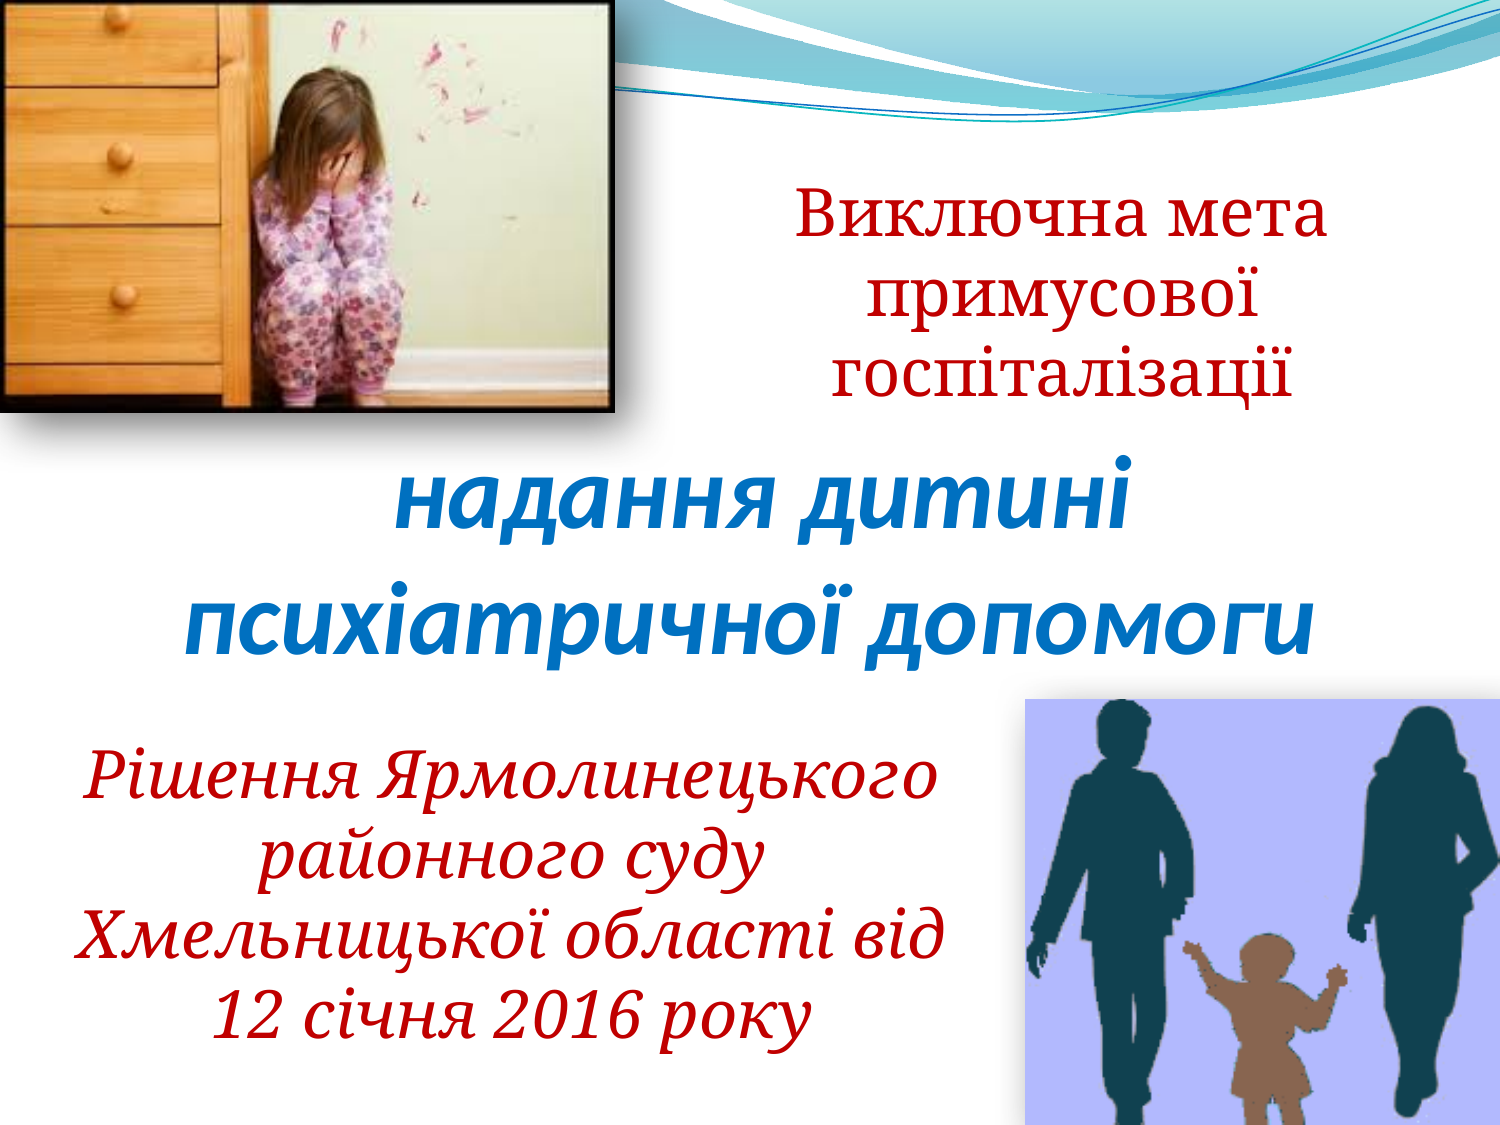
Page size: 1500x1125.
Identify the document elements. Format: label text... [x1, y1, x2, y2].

title надання дитині психіатричної допомоги [75, 237, 1425, 675]
picture [0, 0, 615, 413]
text_box Виключна мета примусової госпіталізації [762, 162, 1363, 418]
text_box Рішення Ярмолинецького районного суду Хмельницької області від 12 січня 2016 року [62, 724, 963, 1060]
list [1024, 699, 1500, 1125]
